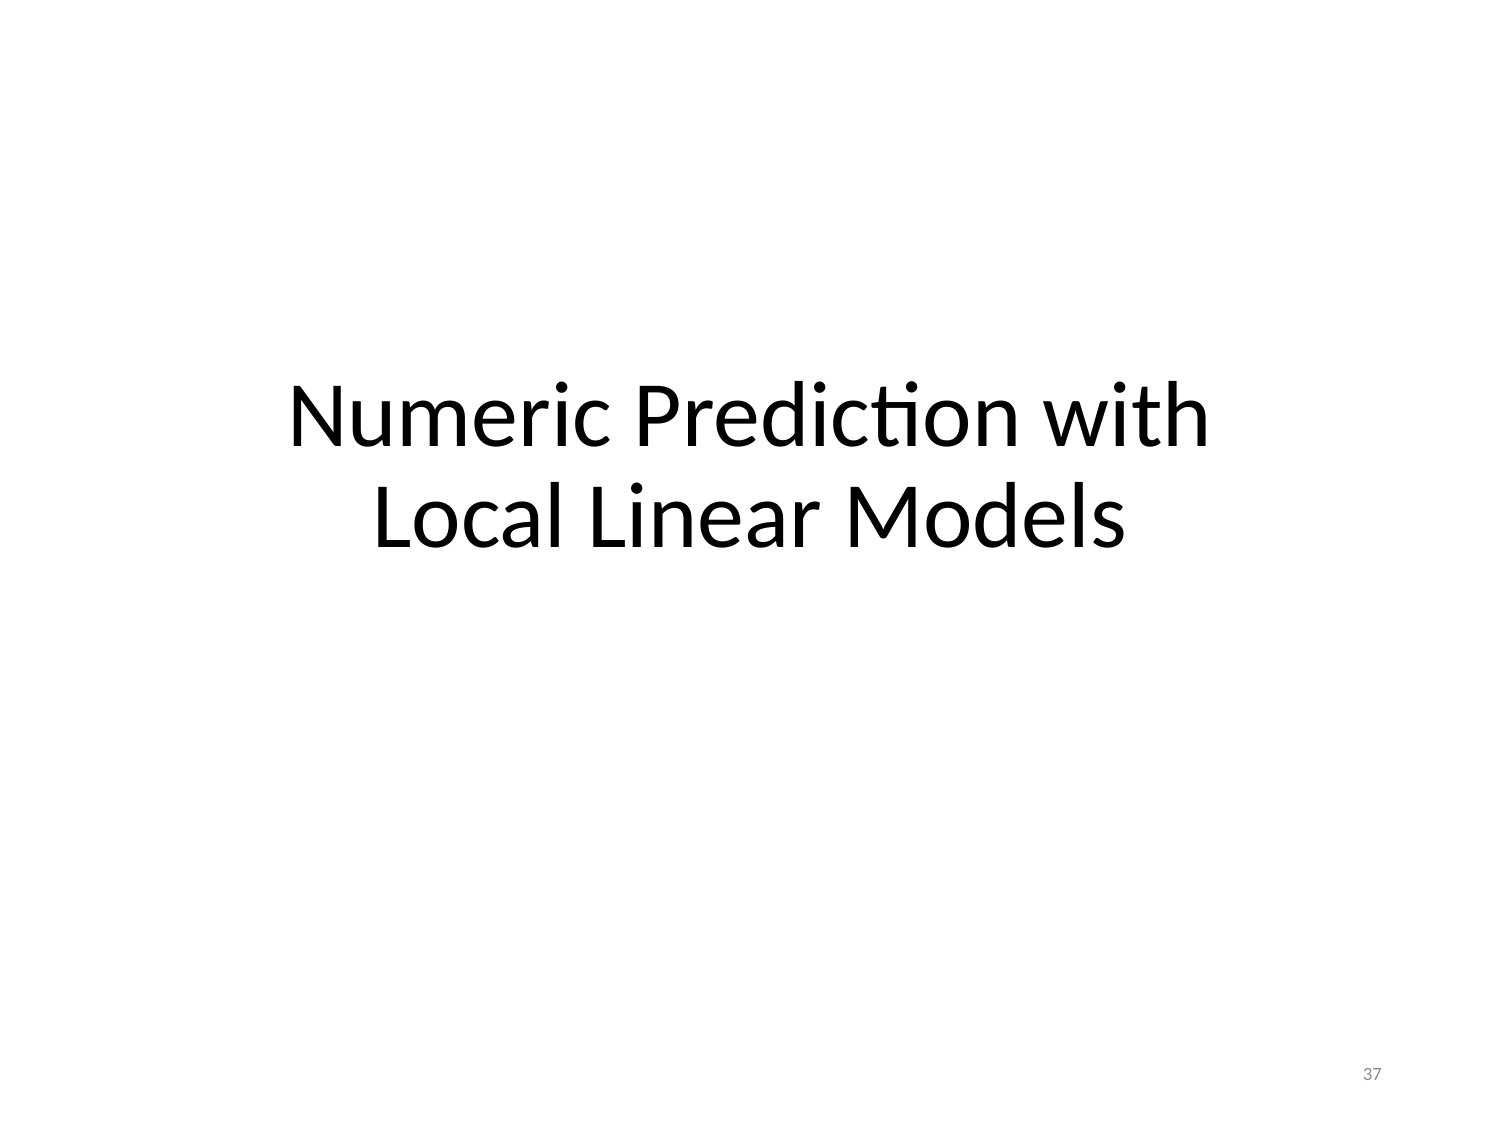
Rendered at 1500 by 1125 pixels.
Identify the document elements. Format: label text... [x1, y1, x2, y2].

slide_number 37 [1059, 1042, 1397, 1103]
title Numeric Prediction with Local Linear Models [187, 184, 1313, 576]
